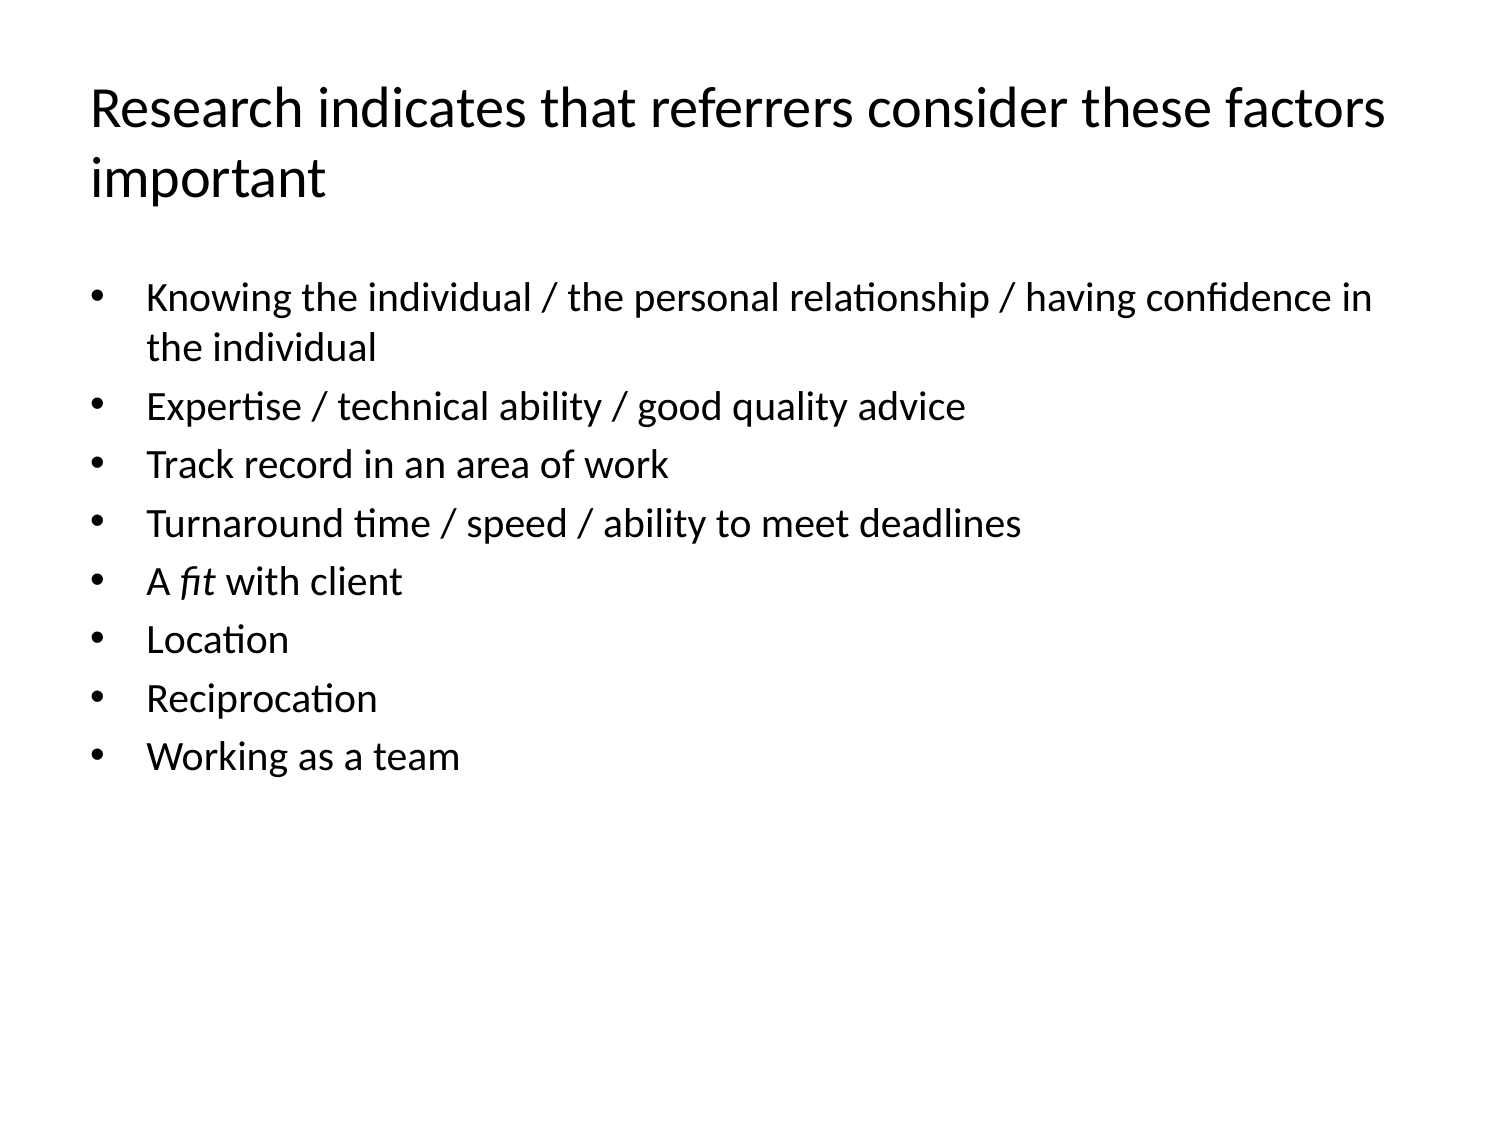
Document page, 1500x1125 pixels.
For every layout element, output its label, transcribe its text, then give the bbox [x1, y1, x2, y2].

list Knowing the individual / the personal relationship / having confidence in the individual Expertise / technical ability / good quality advice Track record in an area of work Turnaround time / speed / ability to meet deadlines A fit with client Location Reciprocation Working as a team [75, 262, 1425, 1005]
title Research indicates that referrers consider these factors important [75, 45, 1425, 233]
